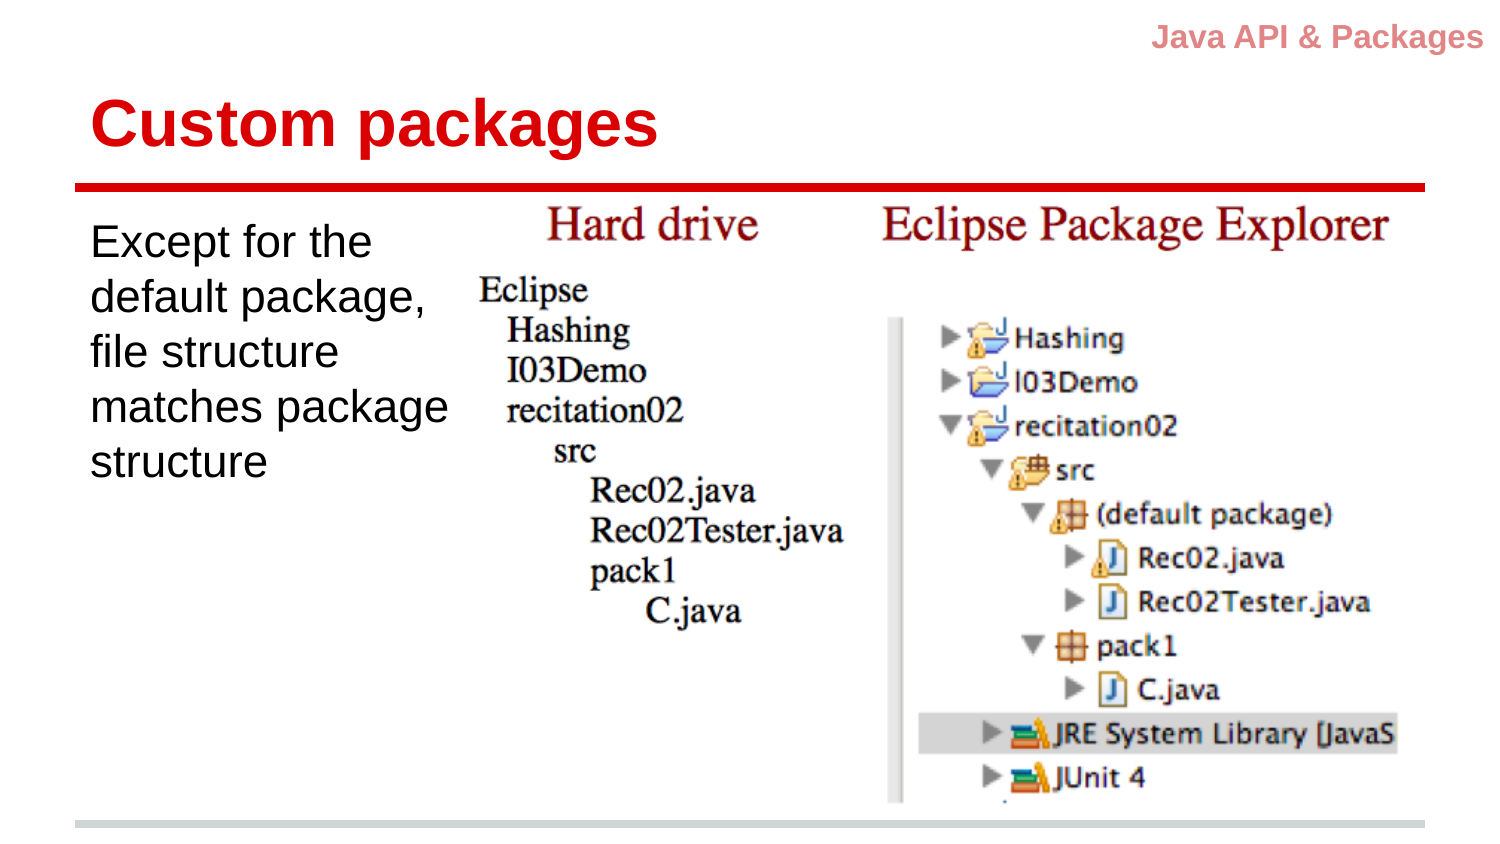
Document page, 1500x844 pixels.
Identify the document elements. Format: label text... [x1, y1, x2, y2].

picture [452, 196, 1426, 817]
text_box Java API & Packages [1061, 0, 1500, 61]
title Custom packages [75, 33, 1425, 175]
list Except for the default package, file structure matches package structure [75, 196, 451, 787]
